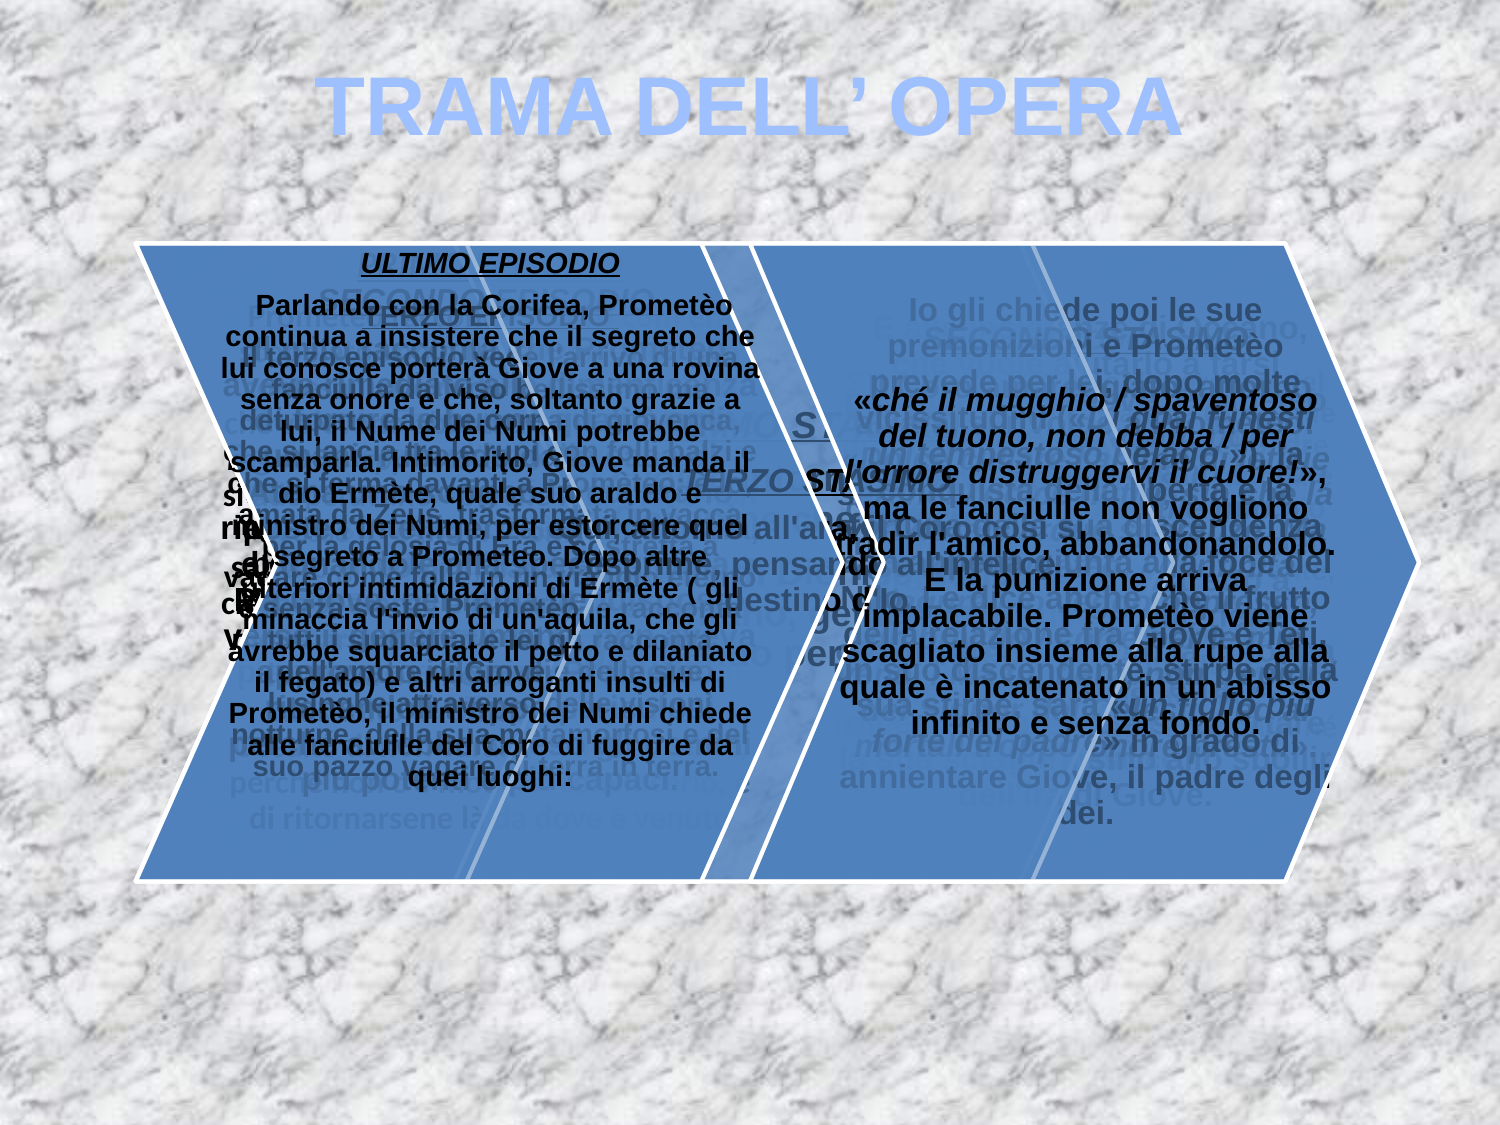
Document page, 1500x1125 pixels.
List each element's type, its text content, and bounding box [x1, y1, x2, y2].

picture [0, 0, 1500, 1125]
text_box TRAMA DELL’ OPERA [74, 45, 1425, 185]
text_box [135, 243, 1420, 882]
